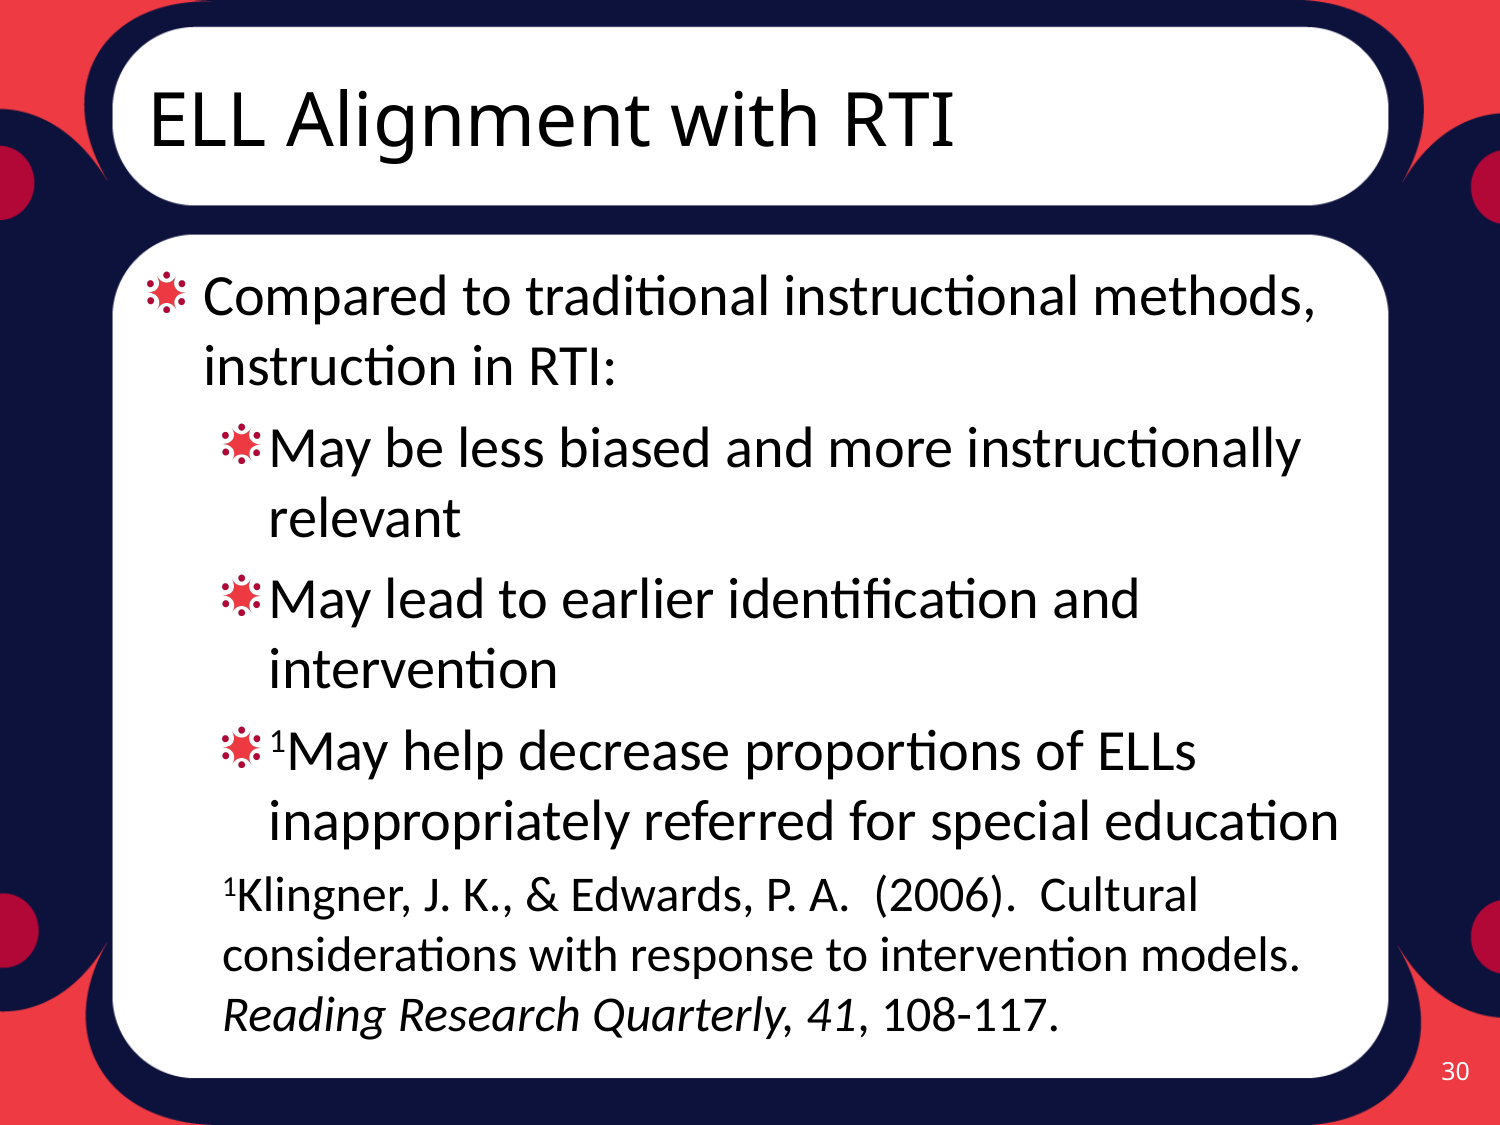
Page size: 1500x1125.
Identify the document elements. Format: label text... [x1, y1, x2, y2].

title ELL Alignment with RTI [131, 64, 1392, 170]
list Compared to traditional instructional methods, instruction in RTI: May be less biased and more instructionally relevant May lead to earlier identification and intervention 1May help decrease proportions of ELLs inappropriately referred for special education 1Klingner, J. K., & Edwards, P. A. (2006). Cultural considerations with response to intervention models. Reading Research Quarterly, 41, 108-117. [131, 249, 1392, 1080]
slide_number 30 [1134, 1042, 1485, 1103]
picture [0, 0, 1500, 1125]
